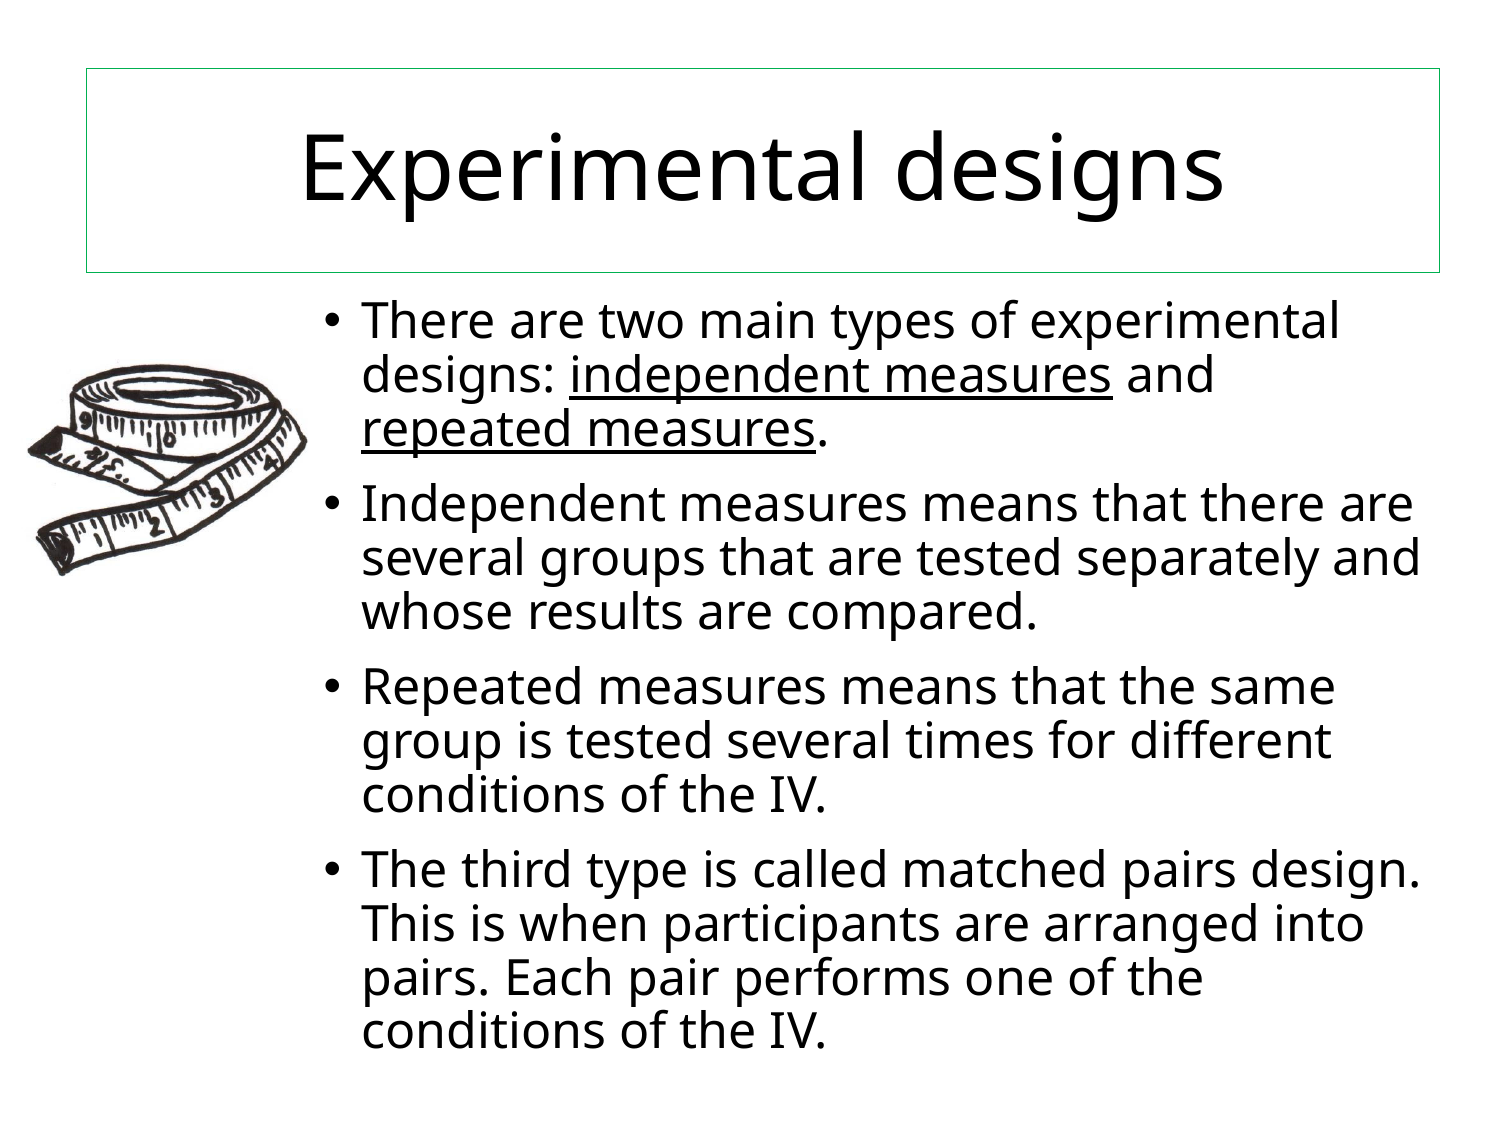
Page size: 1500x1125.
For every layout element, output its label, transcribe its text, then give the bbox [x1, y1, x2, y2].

picture [21, 359, 309, 578]
list There are two main types of experimental designs: independent measures and repeated measures. Independent measures means that there are several groups that are tested separately and whose results are compared. Repeated measures means that the same group is tested several times for different conditions of the IV. The third type is called matched pairs design. This is when participants are arranged into pairs. Each pair performs one of the conditions of the IV. [308, 288, 1440, 752]
title Experimental designs [86, 68, 1440, 273]
